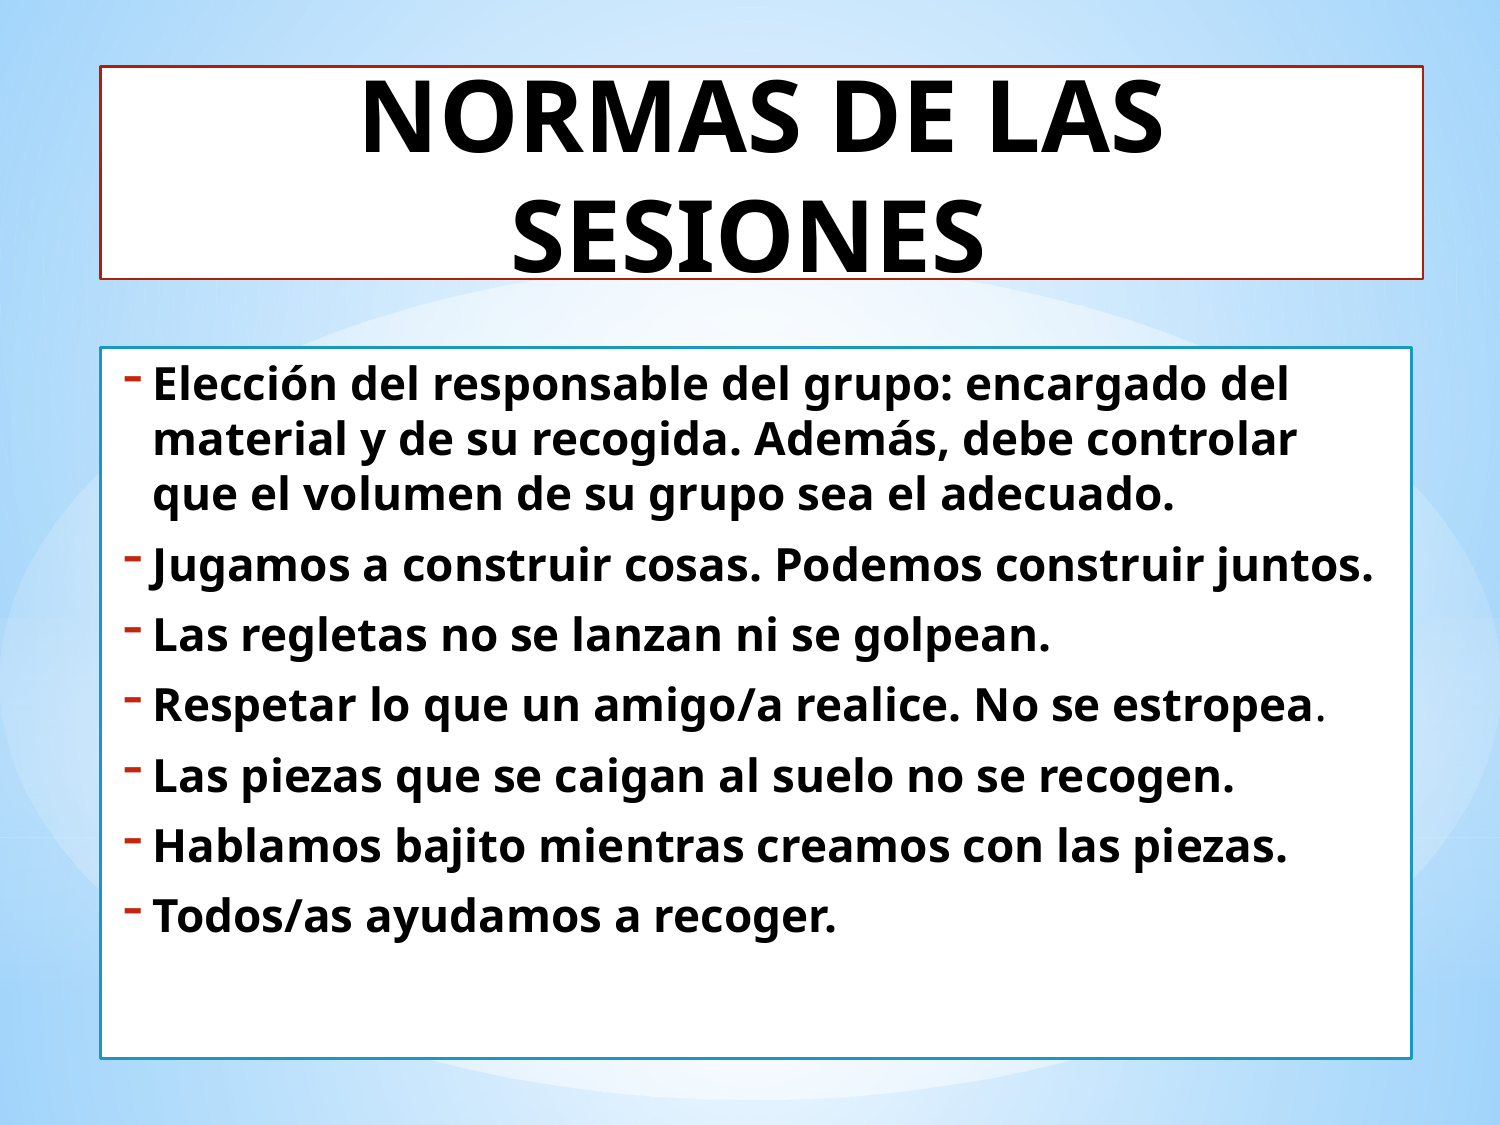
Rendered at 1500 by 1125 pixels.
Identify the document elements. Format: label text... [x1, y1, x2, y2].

list Elección del responsable del grupo: encargado del material y de su recogida. Además, debe controlar que el volumen de su grupo sea el adecuado. Jugamos a construir cosas. Podemos construir juntos. Las regletas no se lanzan ni se golpean. Respetar lo que un amigo/a realice. No se estropea. Las piezas que se caigan al suelo no se recogen. Hablamos bajito mientras creamos con las piezas. Todos/as ayudamos a recoger. [99, 346, 1413, 1060]
text_box NORMAS DE LAS SESIONES [99, 65, 1424, 280]
